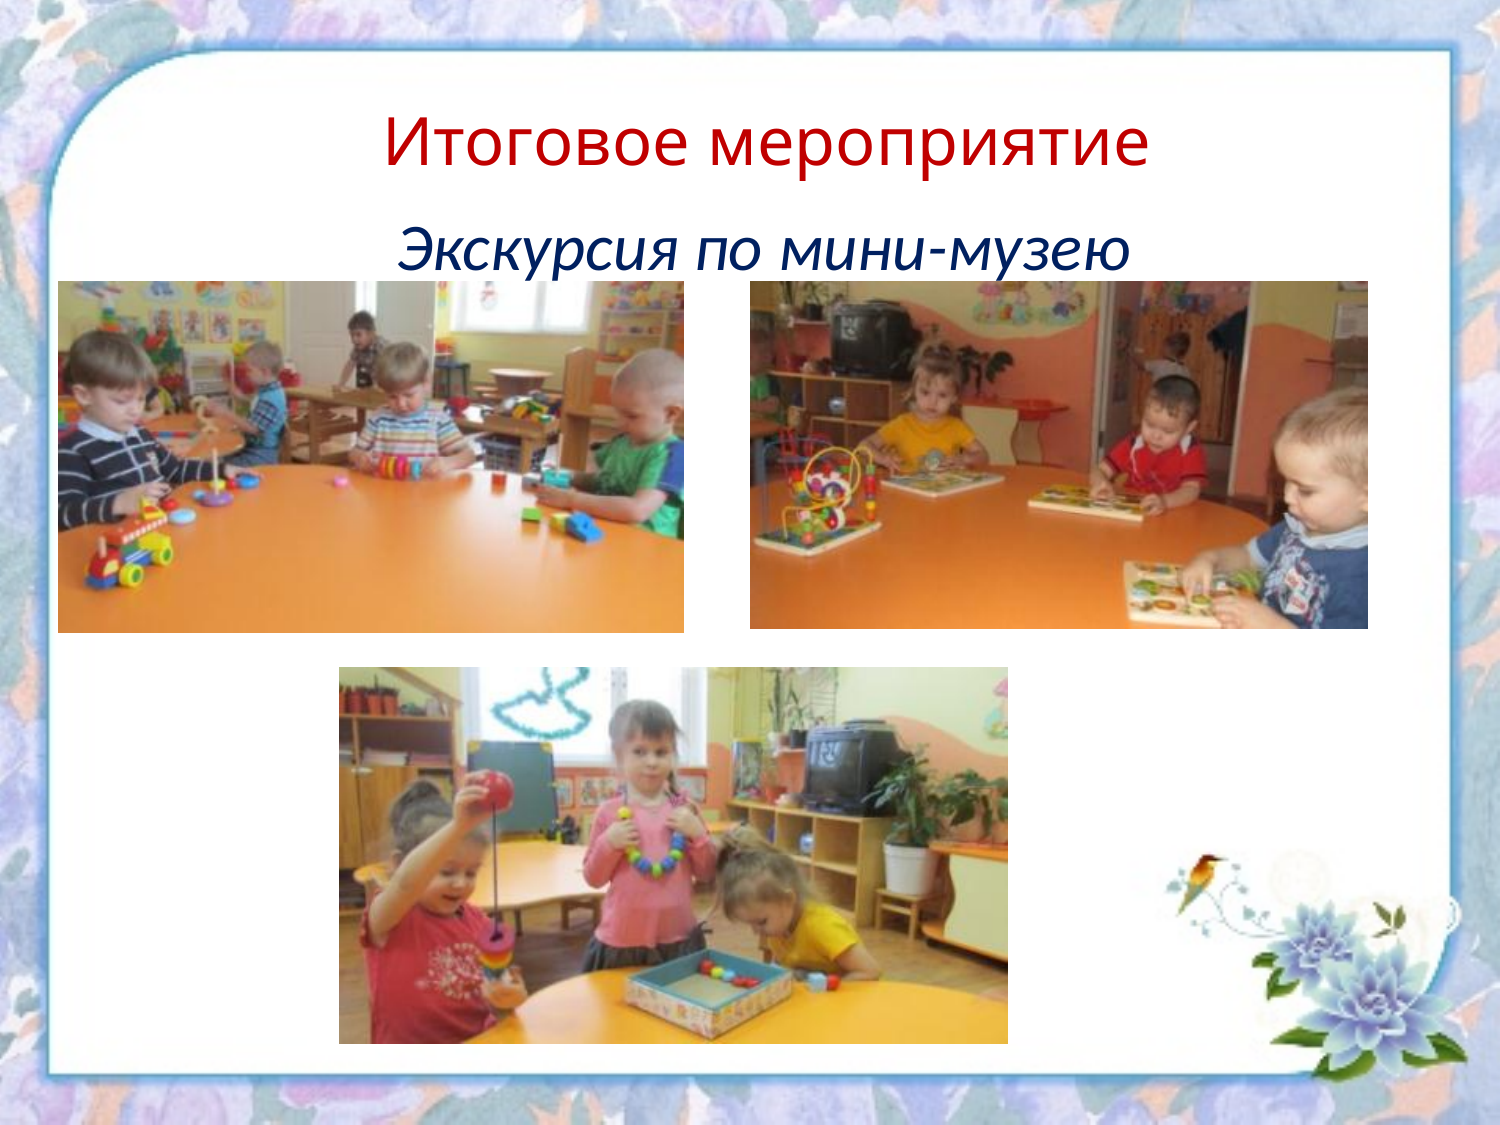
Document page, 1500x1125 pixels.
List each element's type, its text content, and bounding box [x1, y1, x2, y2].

title Итоговое мероприятие [74, 44, 1426, 233]
picture [0, 0, 1500, 1125]
list Экскурсия по мини-музею [88, 196, 1439, 296]
